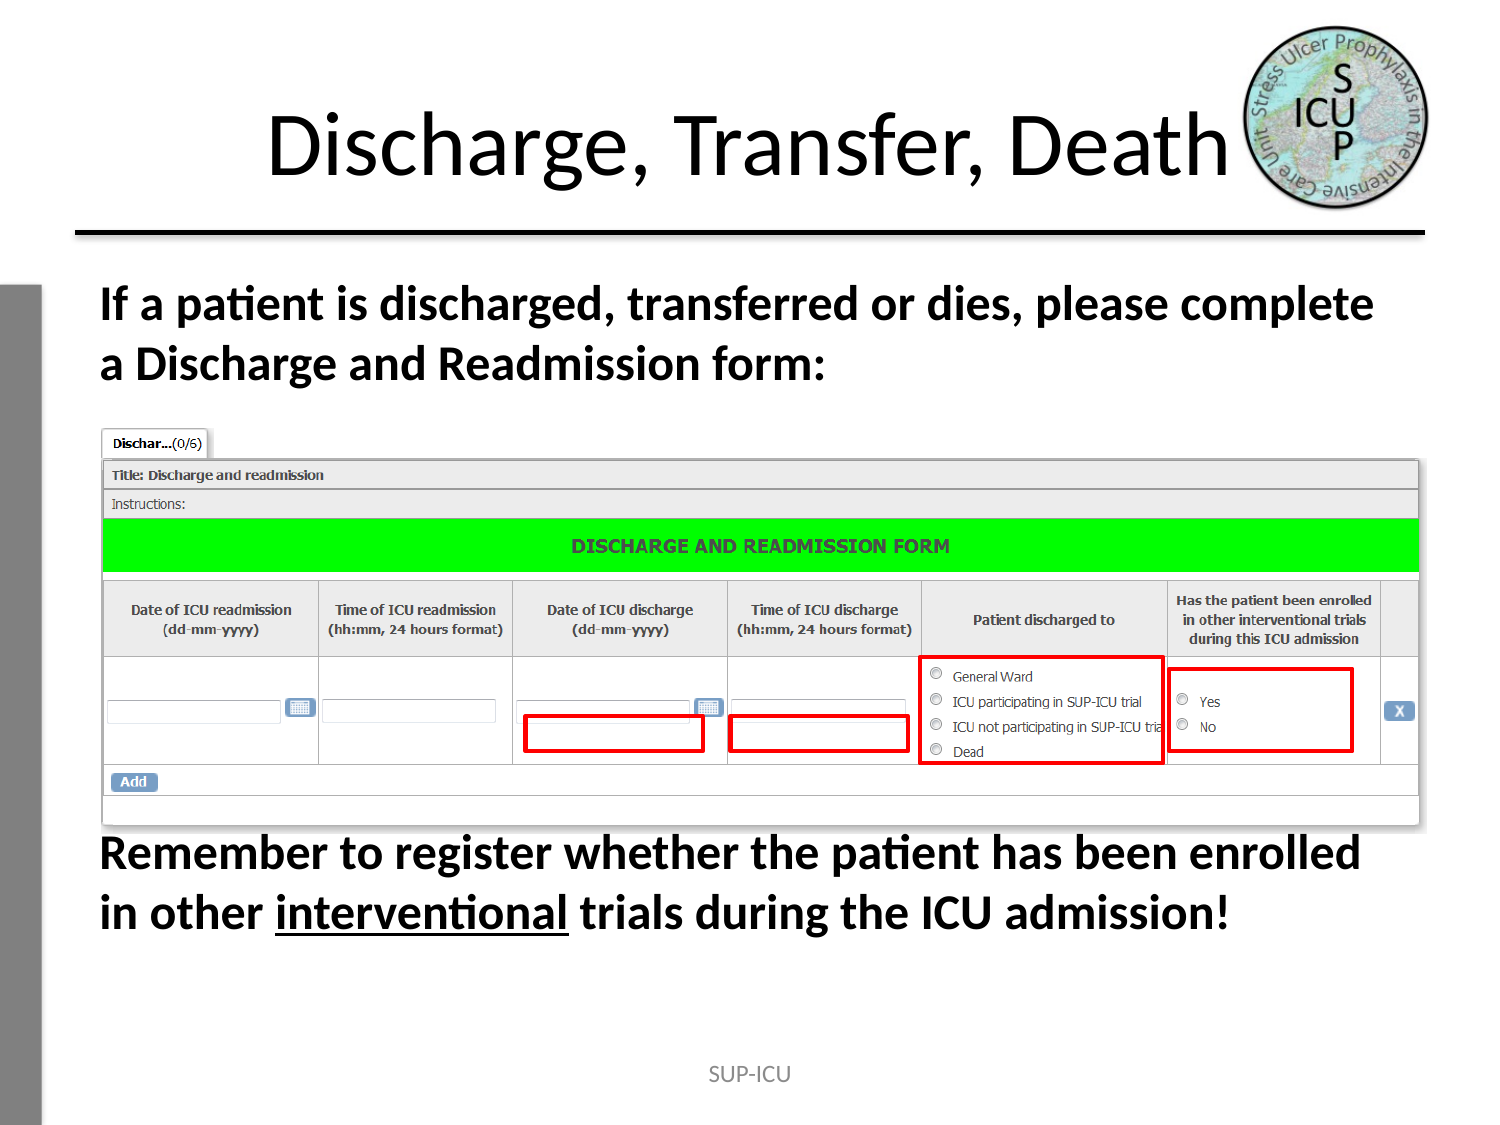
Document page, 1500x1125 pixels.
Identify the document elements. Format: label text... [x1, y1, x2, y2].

list If a patient is discharged, transferred or dies, please complete a Discharge and Readmission form: Remember to register whether the patient has been enrolled in other interventional trials during the ICU admission! [75, 262, 1425, 1005]
picture [1227, 16, 1443, 217]
picture [88, 420, 1430, 840]
footer SUP-ICU [512, 1042, 988, 1103]
text_box [0, 284, 42, 1125]
title Discharge, Transfer, Death [75, 45, 1425, 230]
